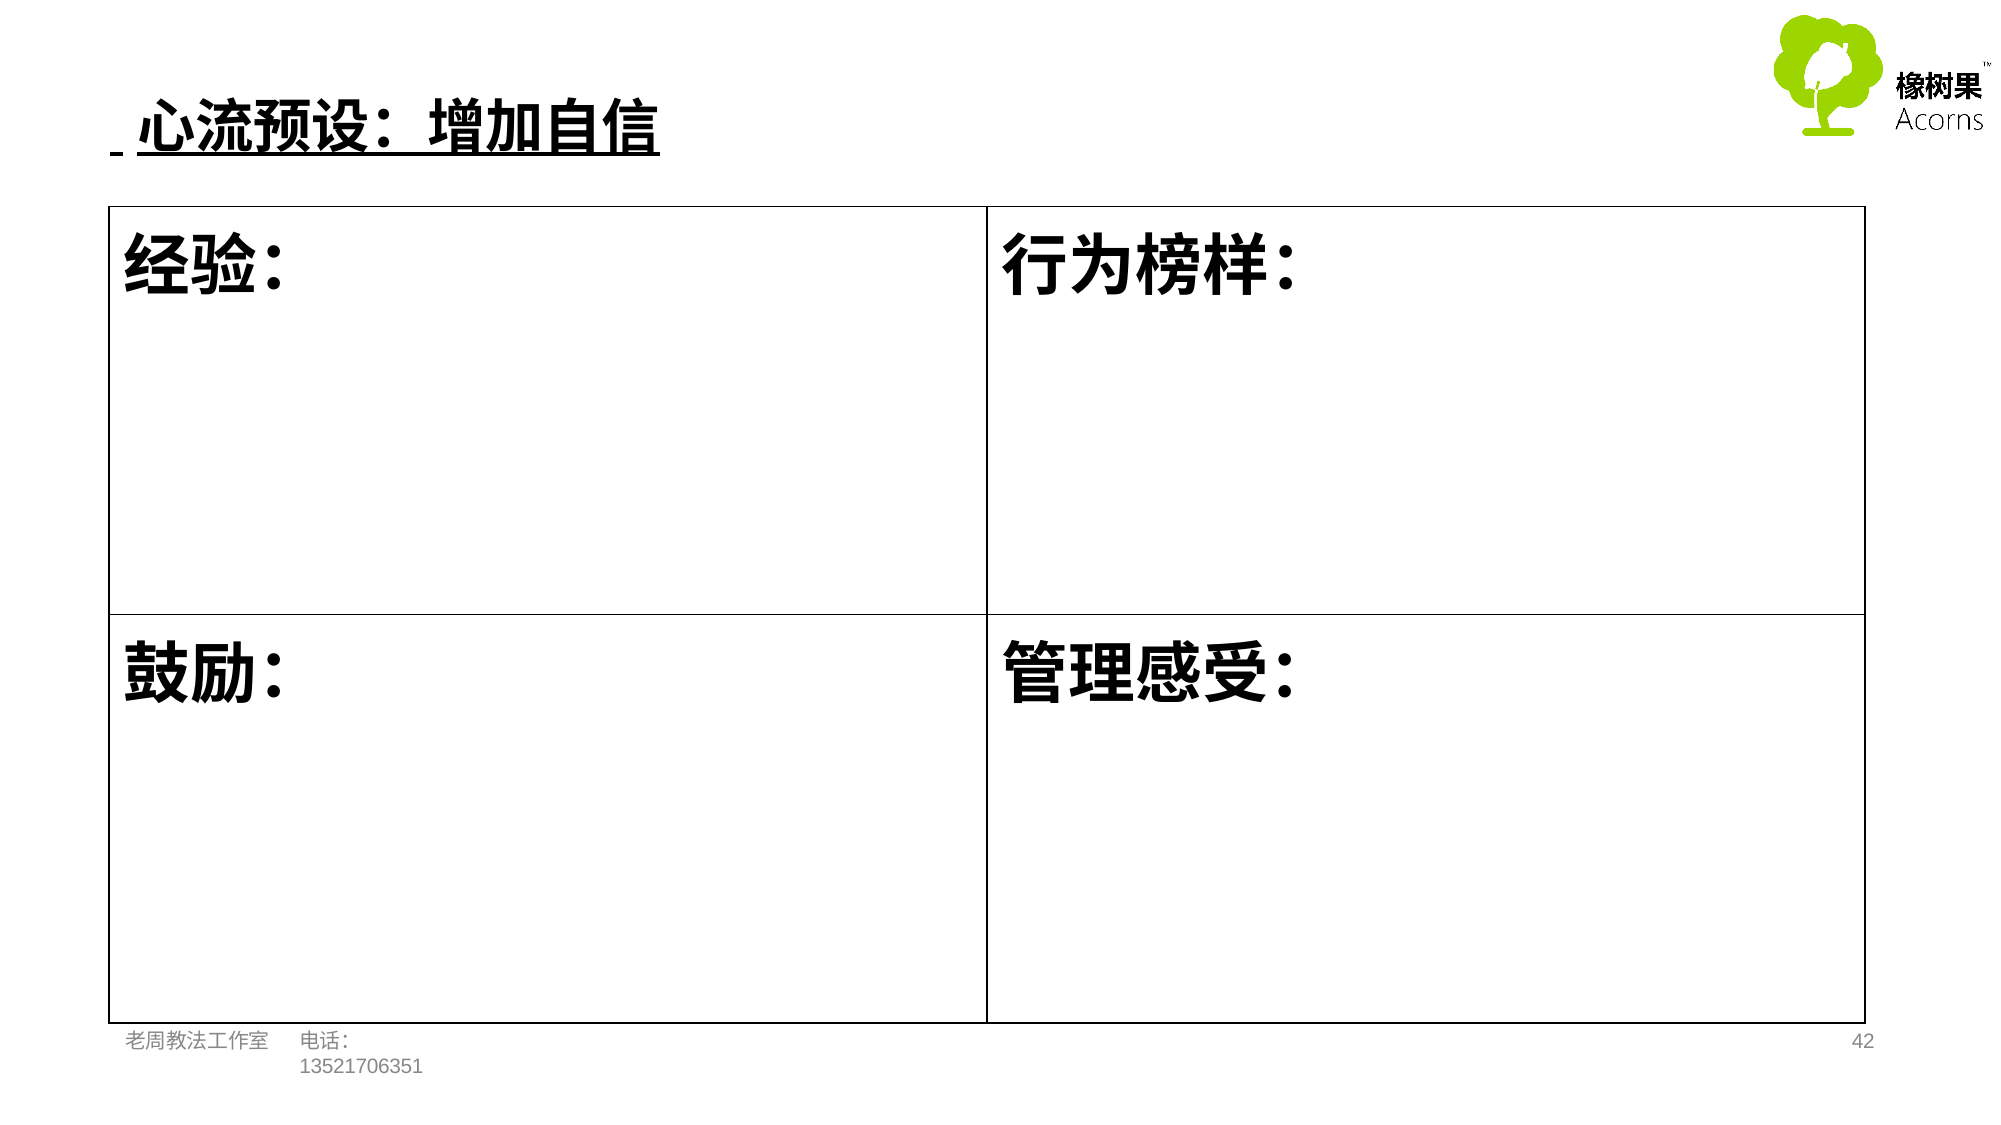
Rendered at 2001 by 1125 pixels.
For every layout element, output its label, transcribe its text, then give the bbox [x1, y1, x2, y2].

title 心流预设：增加自信 [107, 87, 1893, 278]
table_header 行为榜样： [988, 207, 1864, 614]
footer 电话：13521706351 [297, 1024, 491, 1125]
table_header 经验： [110, 207, 986, 614]
slide_number 老周教法工作室 [122, 1024, 273, 1125]
table_cell 管理感受： [988, 615, 1864, 1022]
picture [1773, 15, 1992, 136]
slide_number 42 [1847, 1027, 1880, 1125]
table_cell 鼓励： [110, 615, 986, 1022]
